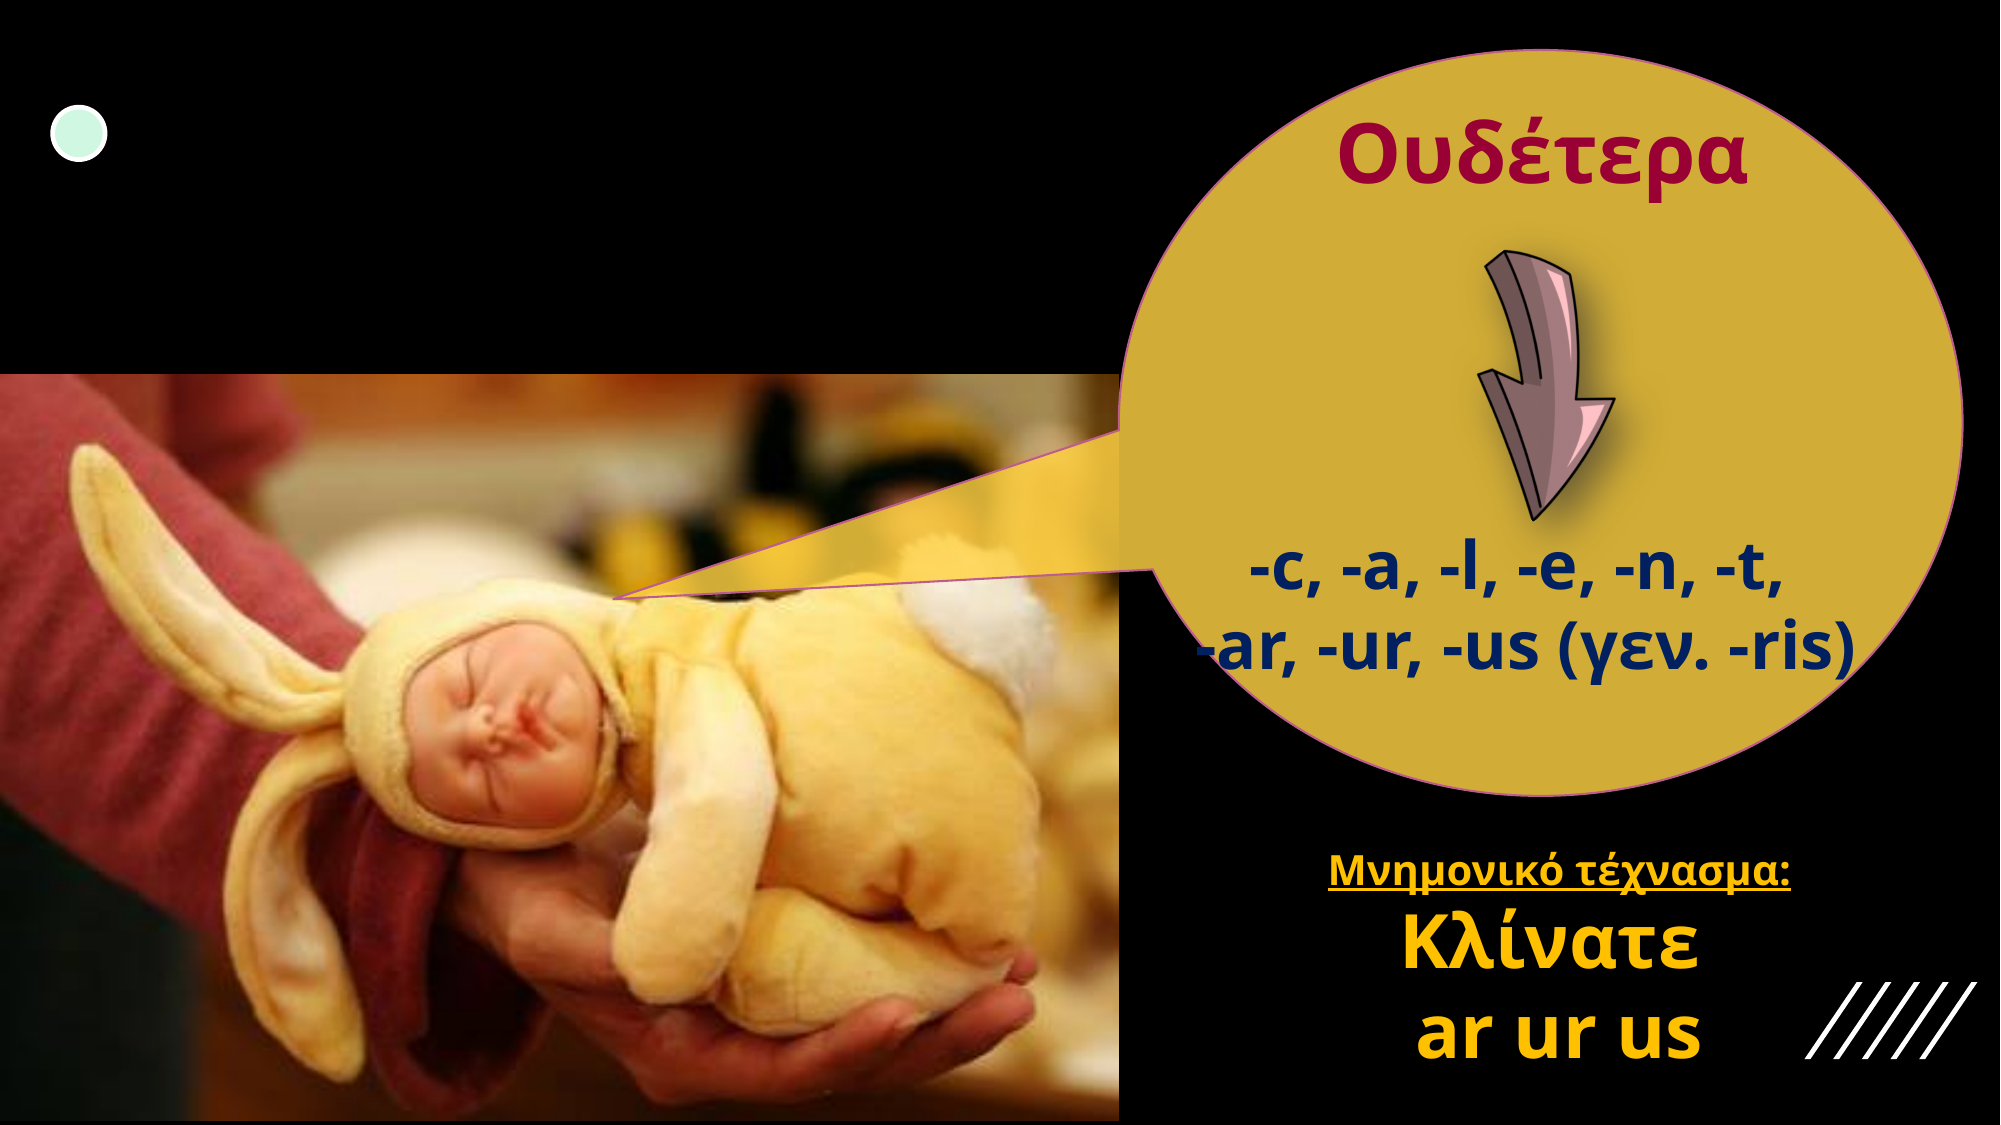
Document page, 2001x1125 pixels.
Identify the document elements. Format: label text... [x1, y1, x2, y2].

picture [0, 374, 1119, 1121]
text_box [1119, 308, 1493, 515]
text_box [1245, 691, 1836, 797]
text_box Μνημονικό τέχνασμα: Κλίνατε ar ur us [1119, 835, 2000, 1081]
text_box [1643, 308, 1964, 521]
text_box Ουδέτερα [1084, 92, 2000, 308]
text_box [1343, 48, 1738, 92]
picture [1414, 290, 1658, 459]
text_box -c, -a, -l, -e, -n, -t, -ar, -ur, -us (γεν. -ris) [1119, 515, 1949, 691]
